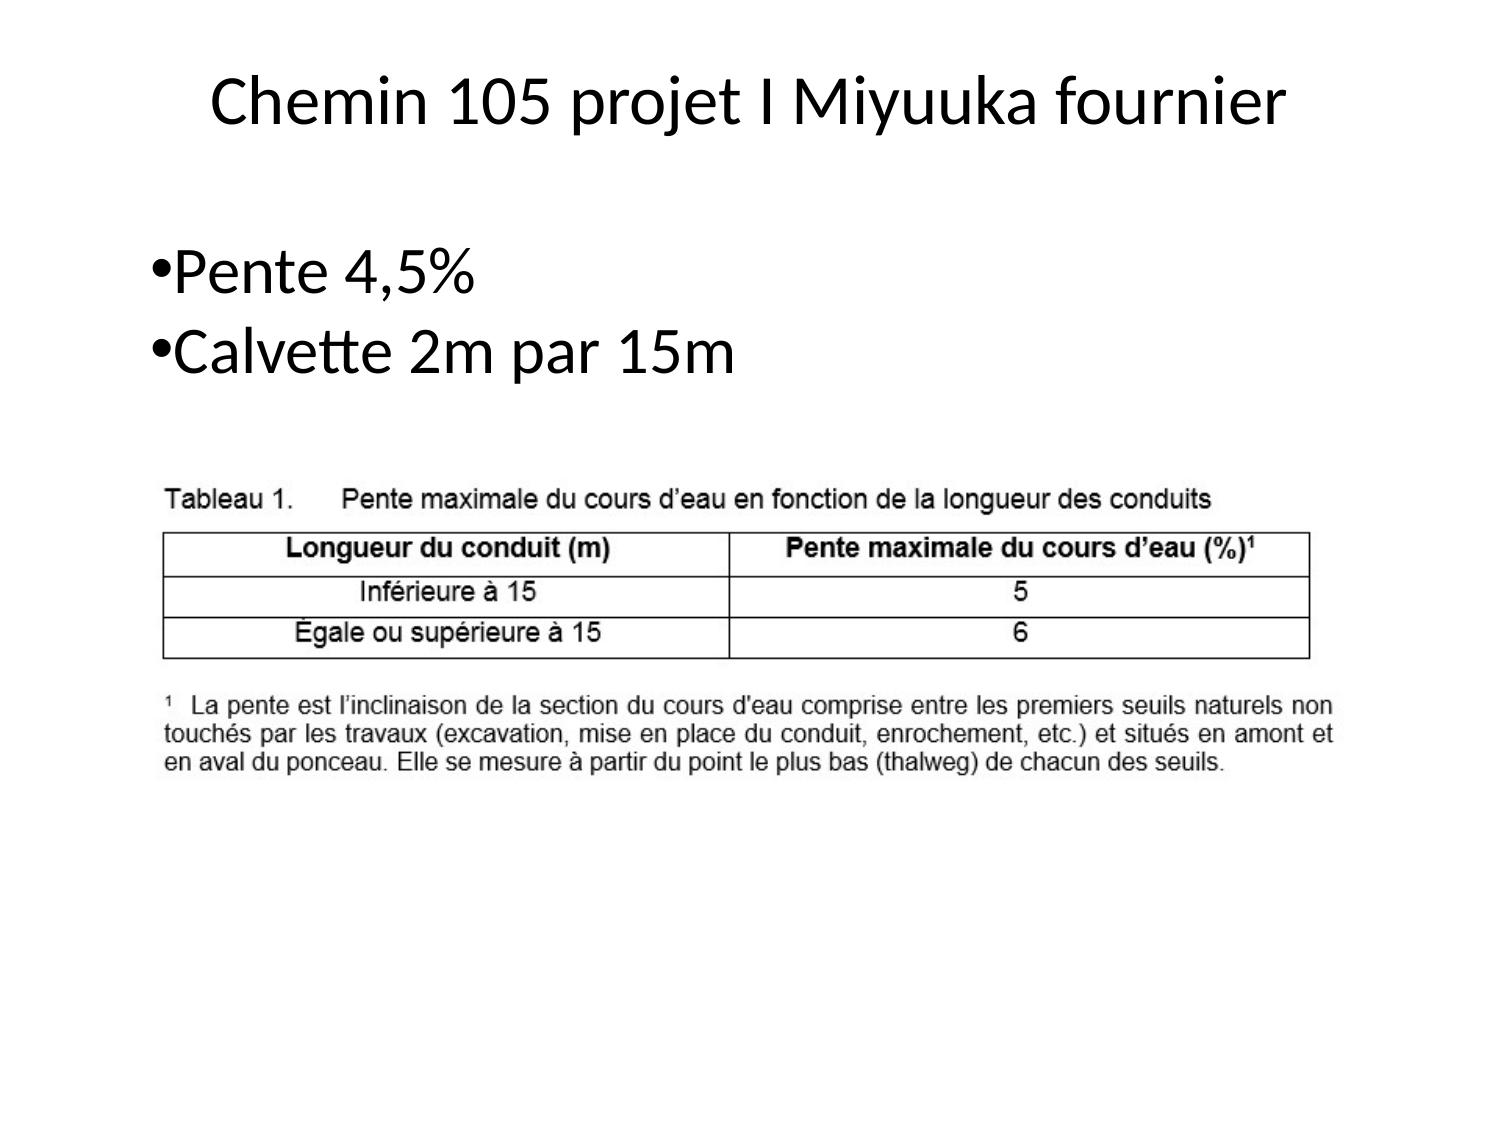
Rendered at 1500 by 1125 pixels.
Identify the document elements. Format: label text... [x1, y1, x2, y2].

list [155, 479, 1345, 788]
text_box Pente 4,5% Calvette 2m par 15m [135, 219, 1211, 555]
title Chemin 105 projet I Miyuuka fournier [75, 45, 1425, 233]
